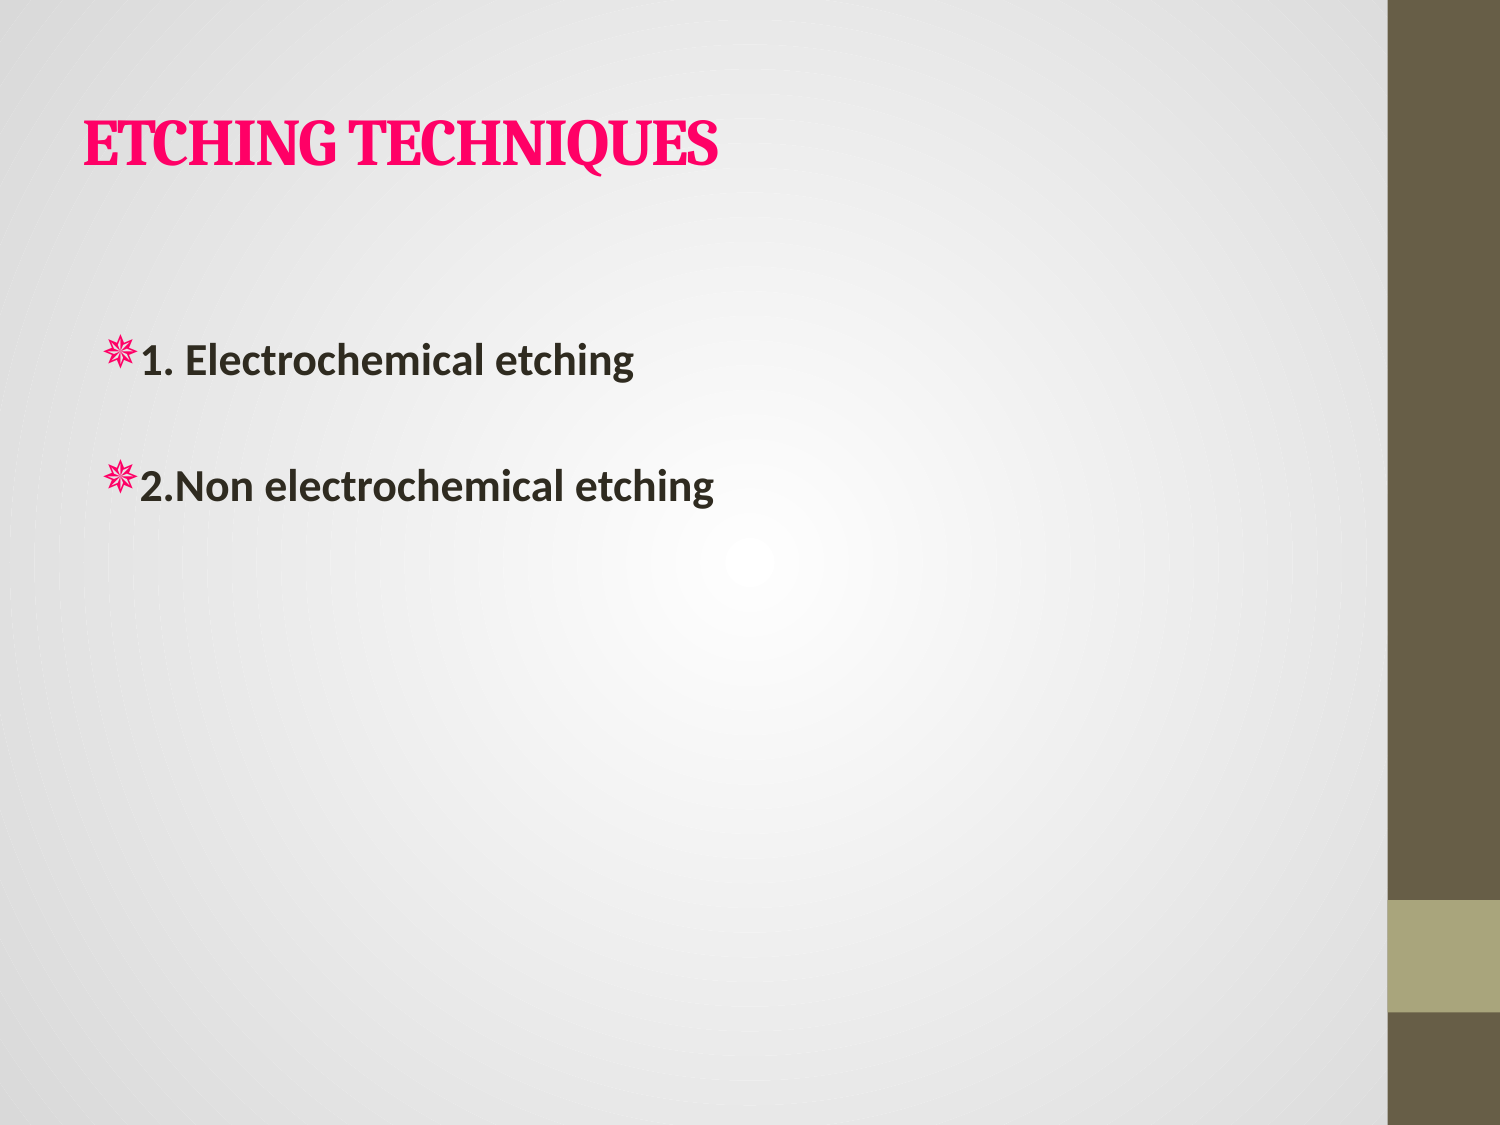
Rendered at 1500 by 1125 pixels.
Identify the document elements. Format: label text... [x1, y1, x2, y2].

list 1. Electrochemical etching 2.Non electrochemical etching [74, 261, 1326, 1051]
title ETCHING TECHNIQUES [74, 44, 1326, 234]
